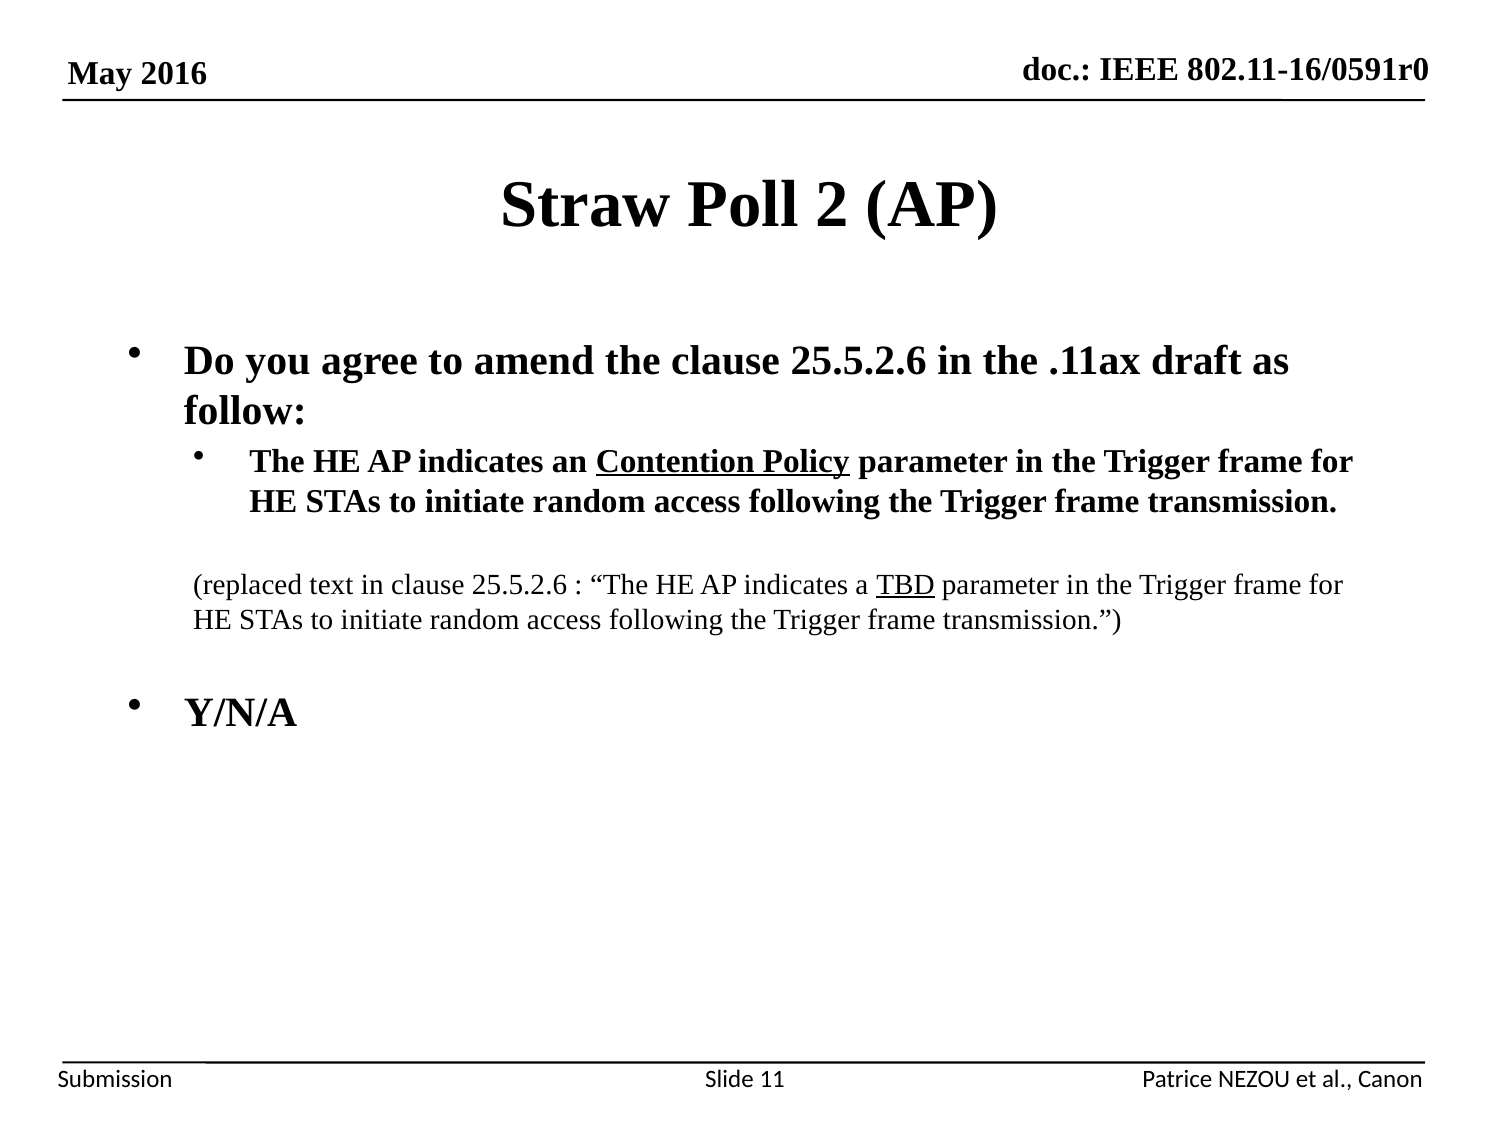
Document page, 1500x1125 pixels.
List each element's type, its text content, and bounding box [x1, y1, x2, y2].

text_box Do you agree to amend the clause 25.5.2.6 in the .11ax draft as follow: The HE AP indicates an Contention Policy parameter in the Trigger frame for HE STAs to initiate random access following the Trigger frame transmission. (replaced text in clause 25.5.2.6 : “The HE AP indicates a TBD parameter in the Trigger frame for HE STAs to initiate random access following the Trigger frame transmission.”) Y/N/A [112, 324, 1388, 1000]
slide_number Slide 11 [702, 1062, 788, 1094]
text_box Straw Poll 2 (AP) [112, 112, 1388, 288]
